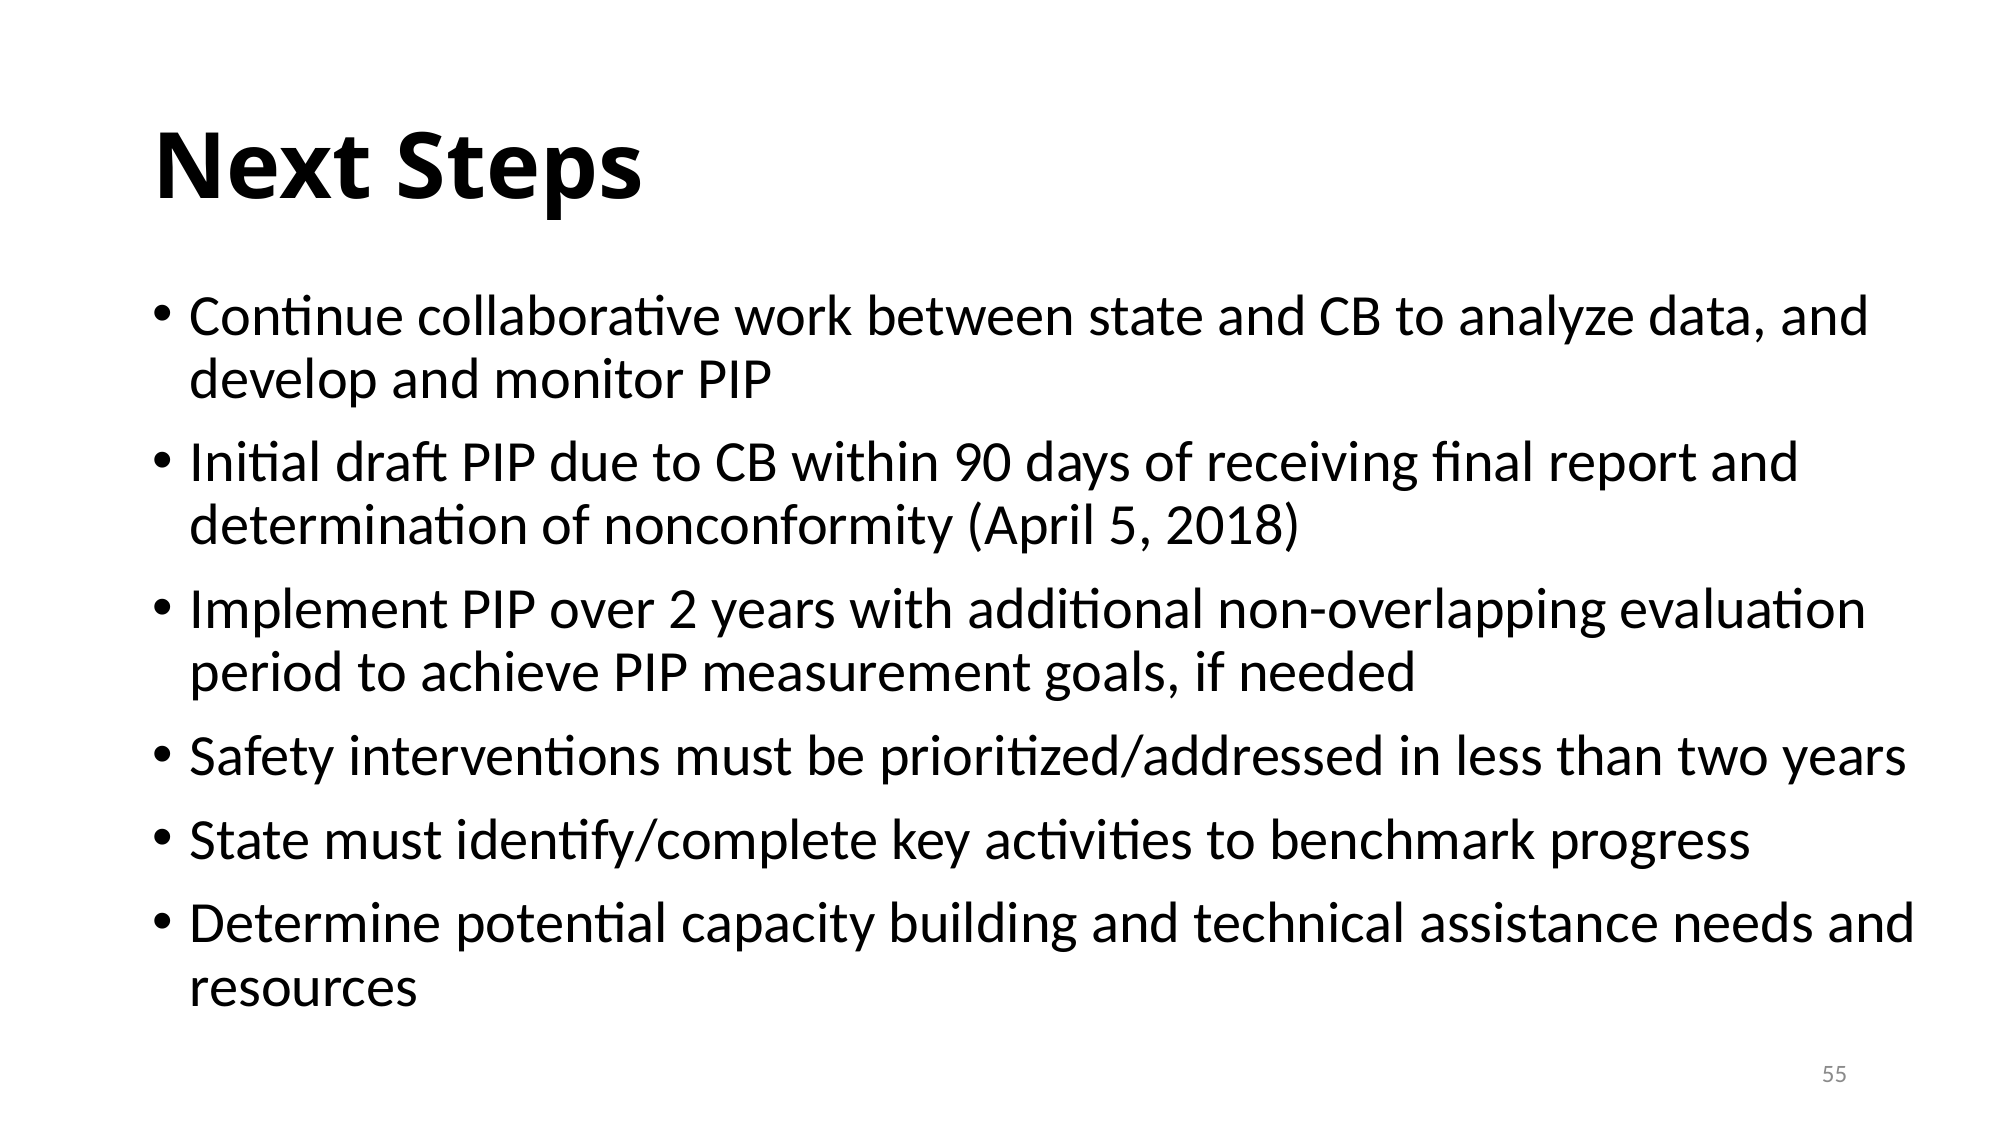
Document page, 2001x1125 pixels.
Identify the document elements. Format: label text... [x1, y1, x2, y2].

slide_number 55 [1412, 1042, 1863, 1103]
title Next Steps [137, 59, 1863, 277]
list Continue collaborative work between state and CB to analyze data, and develop and monitor PIP Initial draft PIP due to CB within 90 days of receiving final report and determination of nonconformity (April 5, 2018) Implement PIP over 2 years with additional non-overlapping evaluation period to achieve PIP measurement goals, if needed Safety interventions must be prioritized/addressed in less than two years State must identify/complete key activities to benchmark progress Determine potential capacity building and technical assistance needs and resources [137, 277, 1935, 1062]
